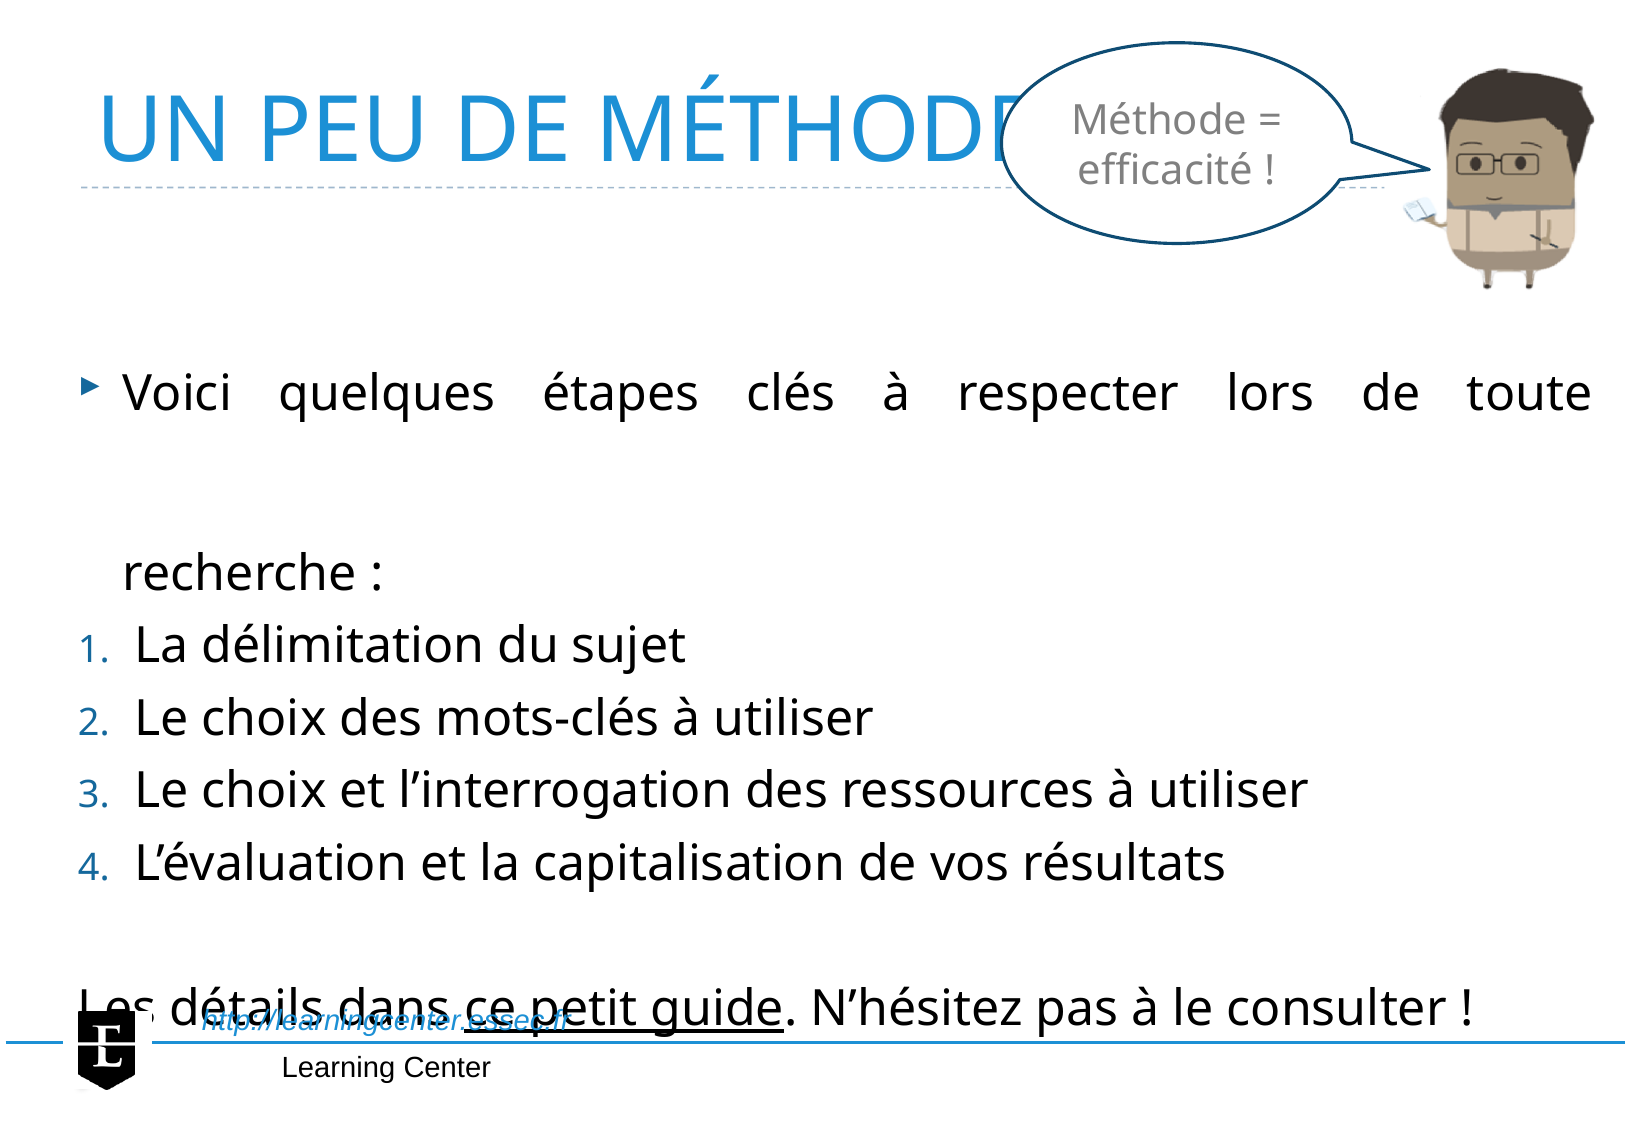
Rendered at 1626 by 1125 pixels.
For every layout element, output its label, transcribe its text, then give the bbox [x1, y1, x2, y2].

text_box Méthode = efficacité ! [999, 41, 1378, 246]
picture [1384, 62, 1626, 300]
title Un peu de méthode [81, 24, 1544, 188]
list Voici quelques étapes clés à respecter lors de toute recherche : La délimitation du sujet Le choix des mots-clés à utiliser Le choix et l’interrogation des ressources à utiliser L’évaluation et la capitalisation de vos résultats Les détails dans ce petit guide. N’hésitez pas à le consulter ! [63, 232, 1609, 993]
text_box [5, 993, 1625, 1093]
